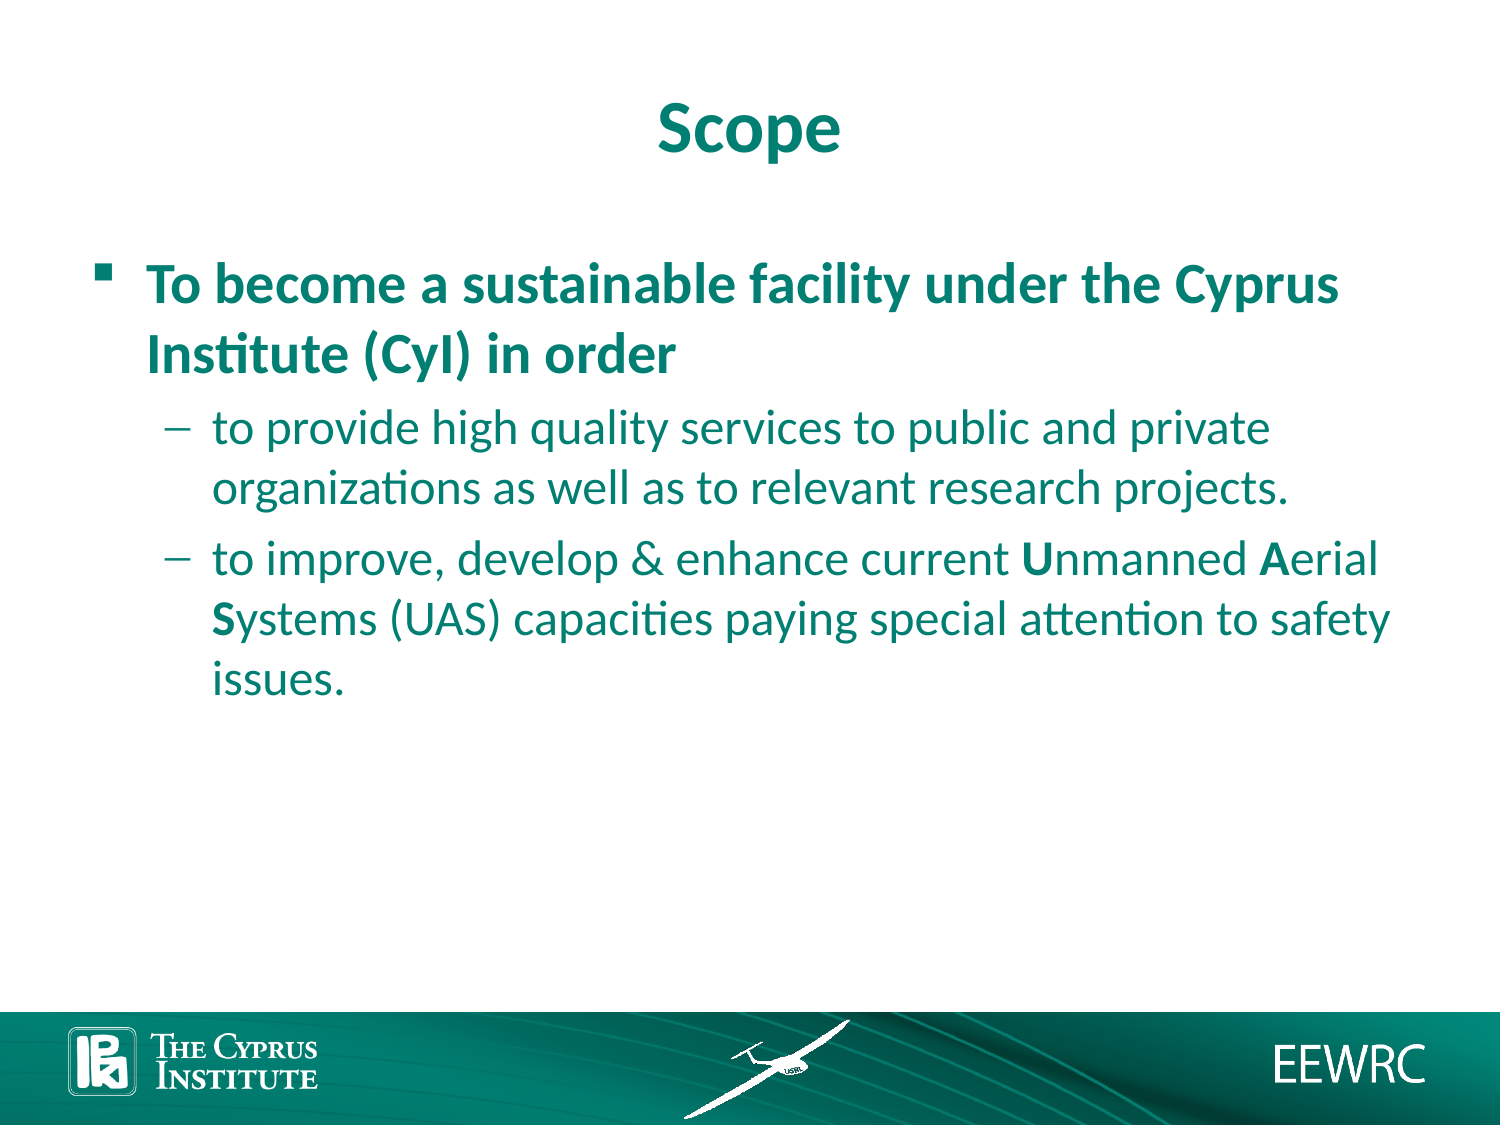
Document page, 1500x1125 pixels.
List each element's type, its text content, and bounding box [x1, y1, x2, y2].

title Scope [75, 45, 1425, 200]
picture [0, 1011, 1500, 1125]
list To become a sustainable facility under the Cyprus Institute (CyI) in order to provide high quality services to public and private organizations as well as to relevant research projects. to improve, develop & enhance current Unmanned Aerial Systems (UAS) capacities paying special attention to safety issues. [75, 237, 1425, 1005]
